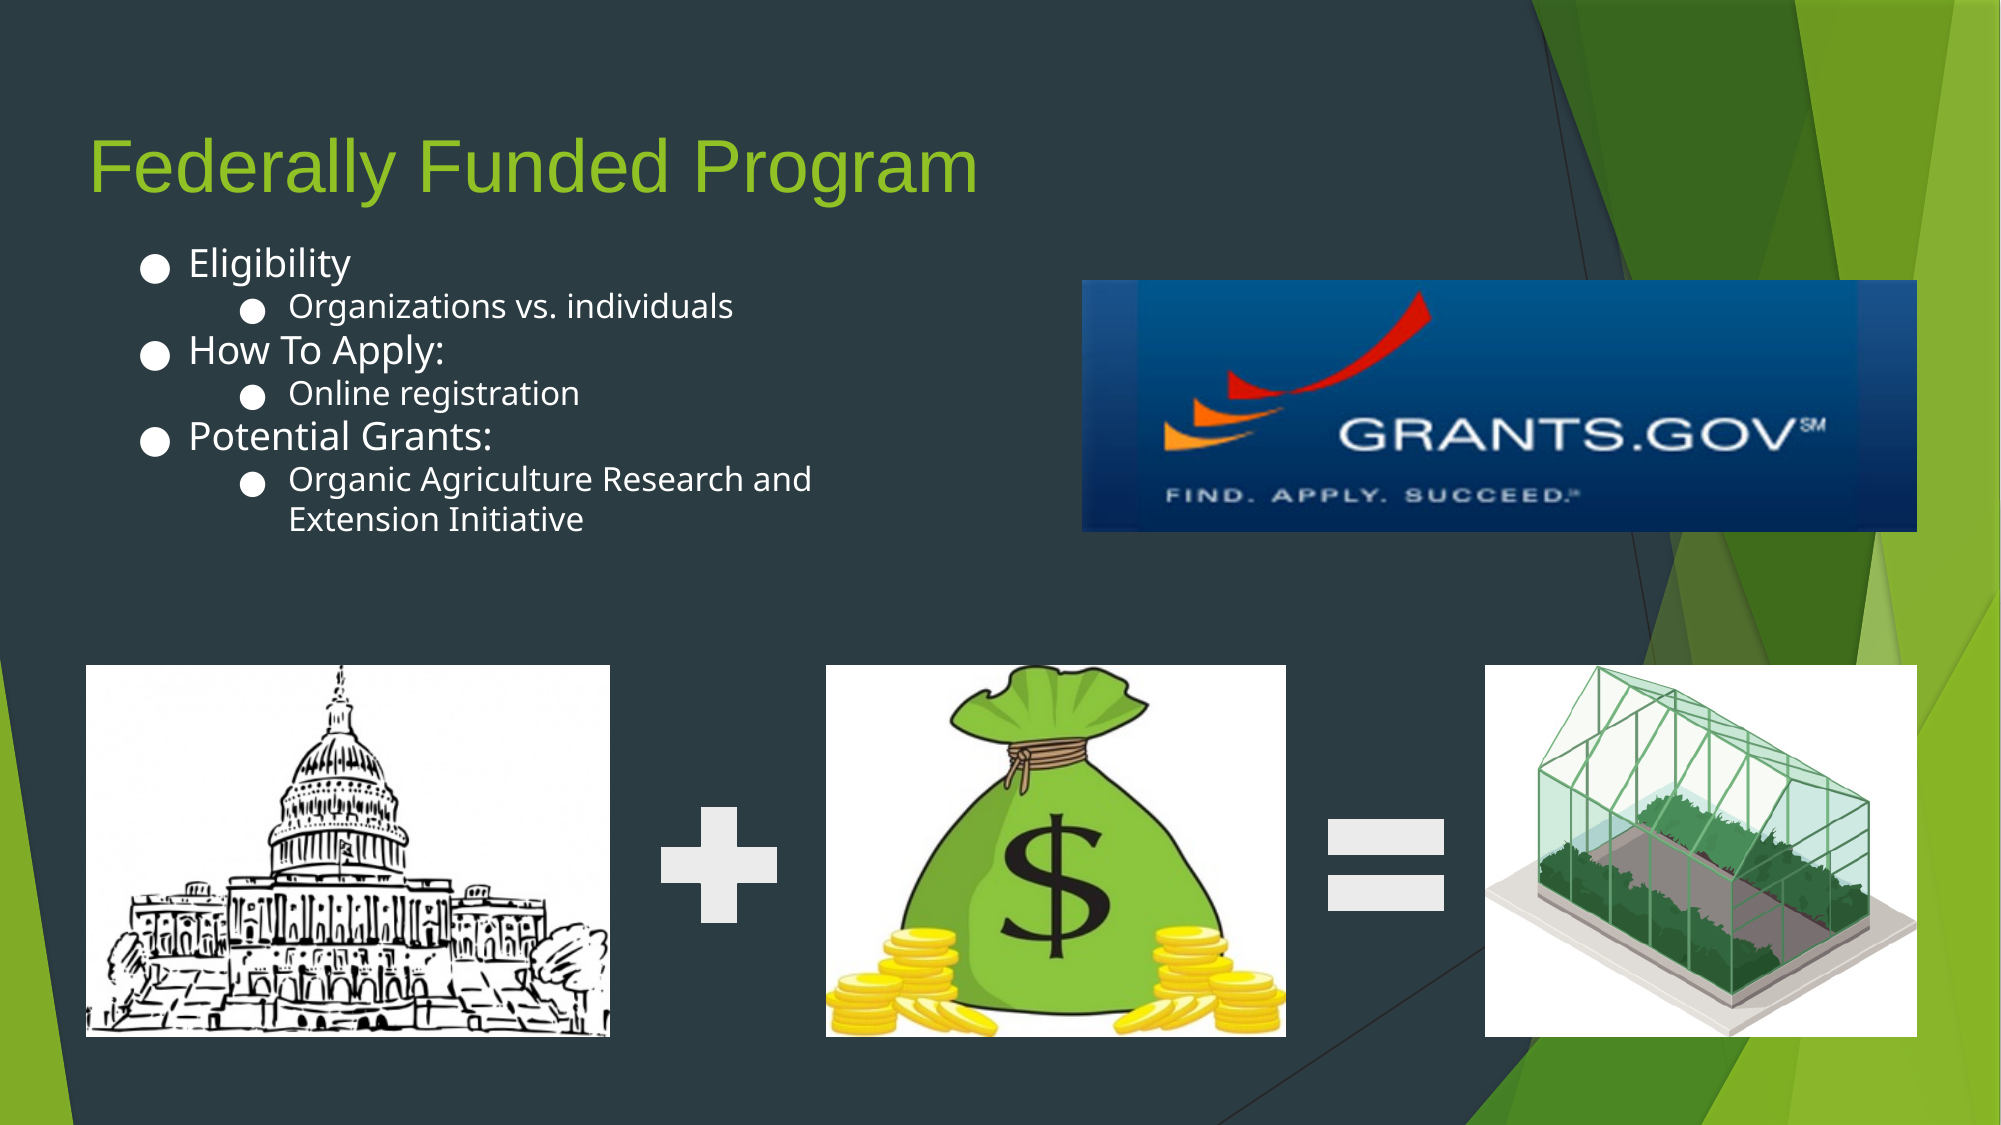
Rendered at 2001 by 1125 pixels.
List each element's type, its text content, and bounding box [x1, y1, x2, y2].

title Federally Funded Program [68, 97, 1932, 223]
picture [825, 665, 1287, 1037]
list Eligibility Organizations vs. individuals How To Apply: Online registration Potential Grants: Organic Agriculture Research and Extension Initiative [68, 218, 943, 633]
text_box [660, 806, 778, 924]
picture [1484, 665, 1918, 1037]
picture [86, 665, 611, 1037]
picture [1081, 279, 1918, 533]
text_box [1327, 818, 1445, 856]
text_box [1327, 874, 1445, 913]
